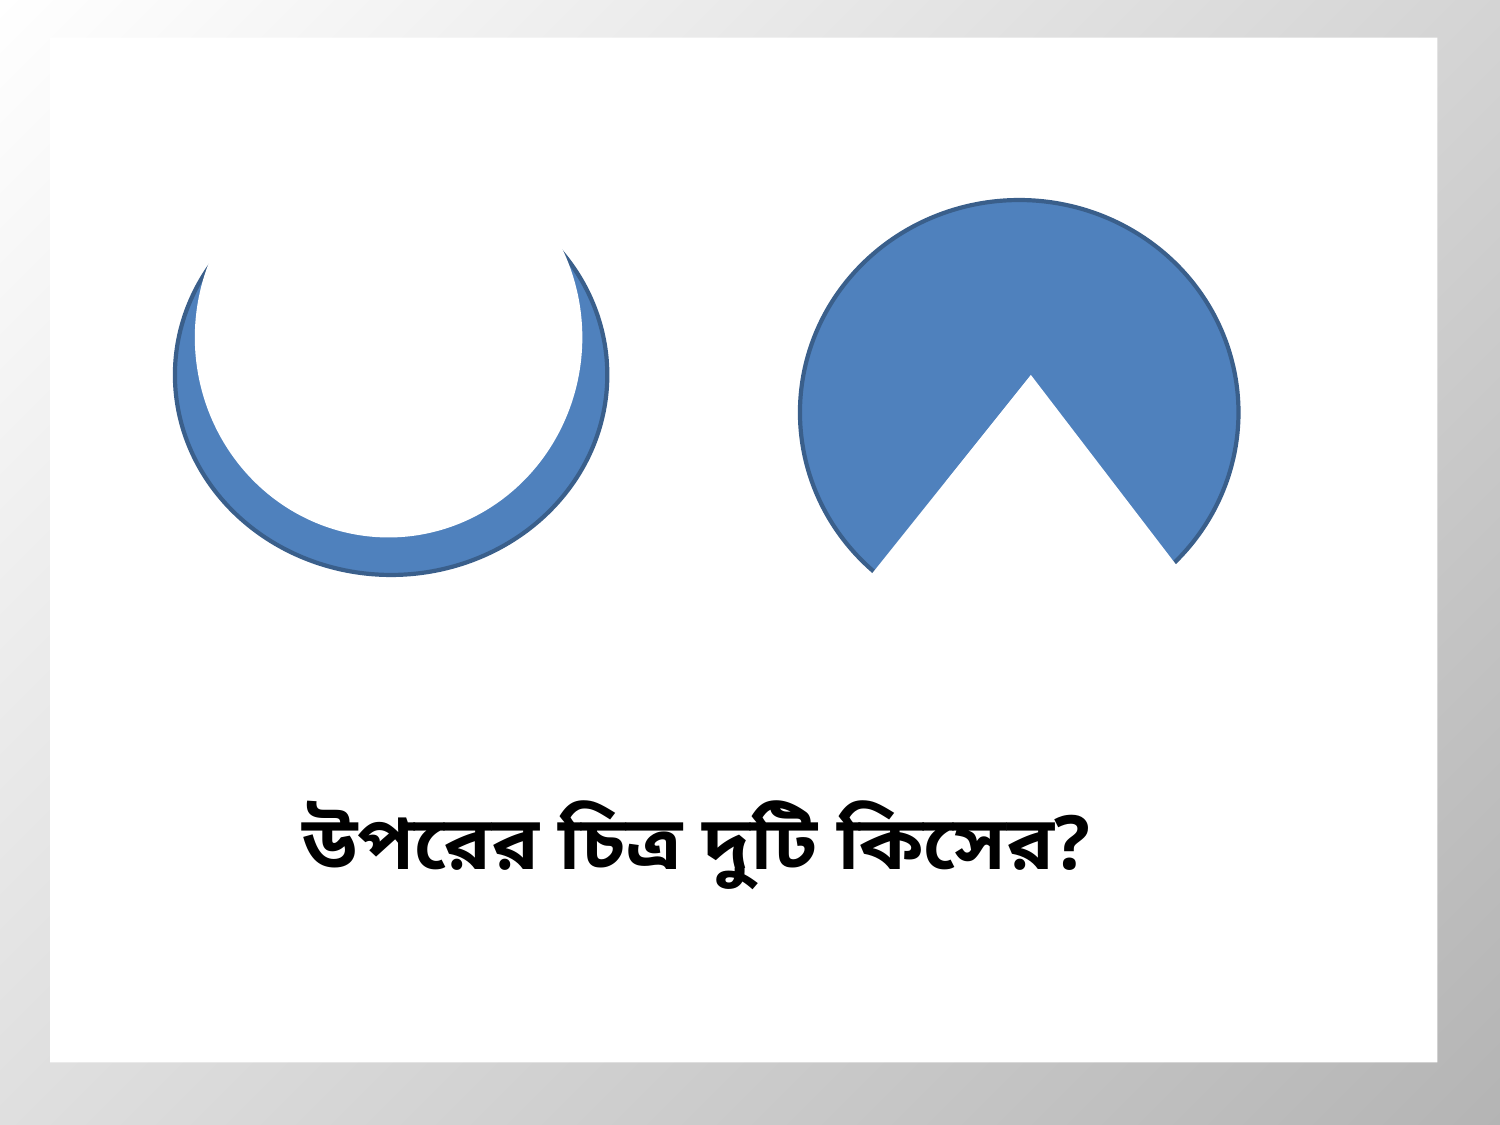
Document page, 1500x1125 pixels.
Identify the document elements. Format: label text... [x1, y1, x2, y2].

text_box উপরের চিত্র দুটি কিসের? [287, 787, 1175, 893]
text_box [48, 35, 1440, 1065]
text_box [799, 199, 1252, 663]
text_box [174, 136, 608, 576]
